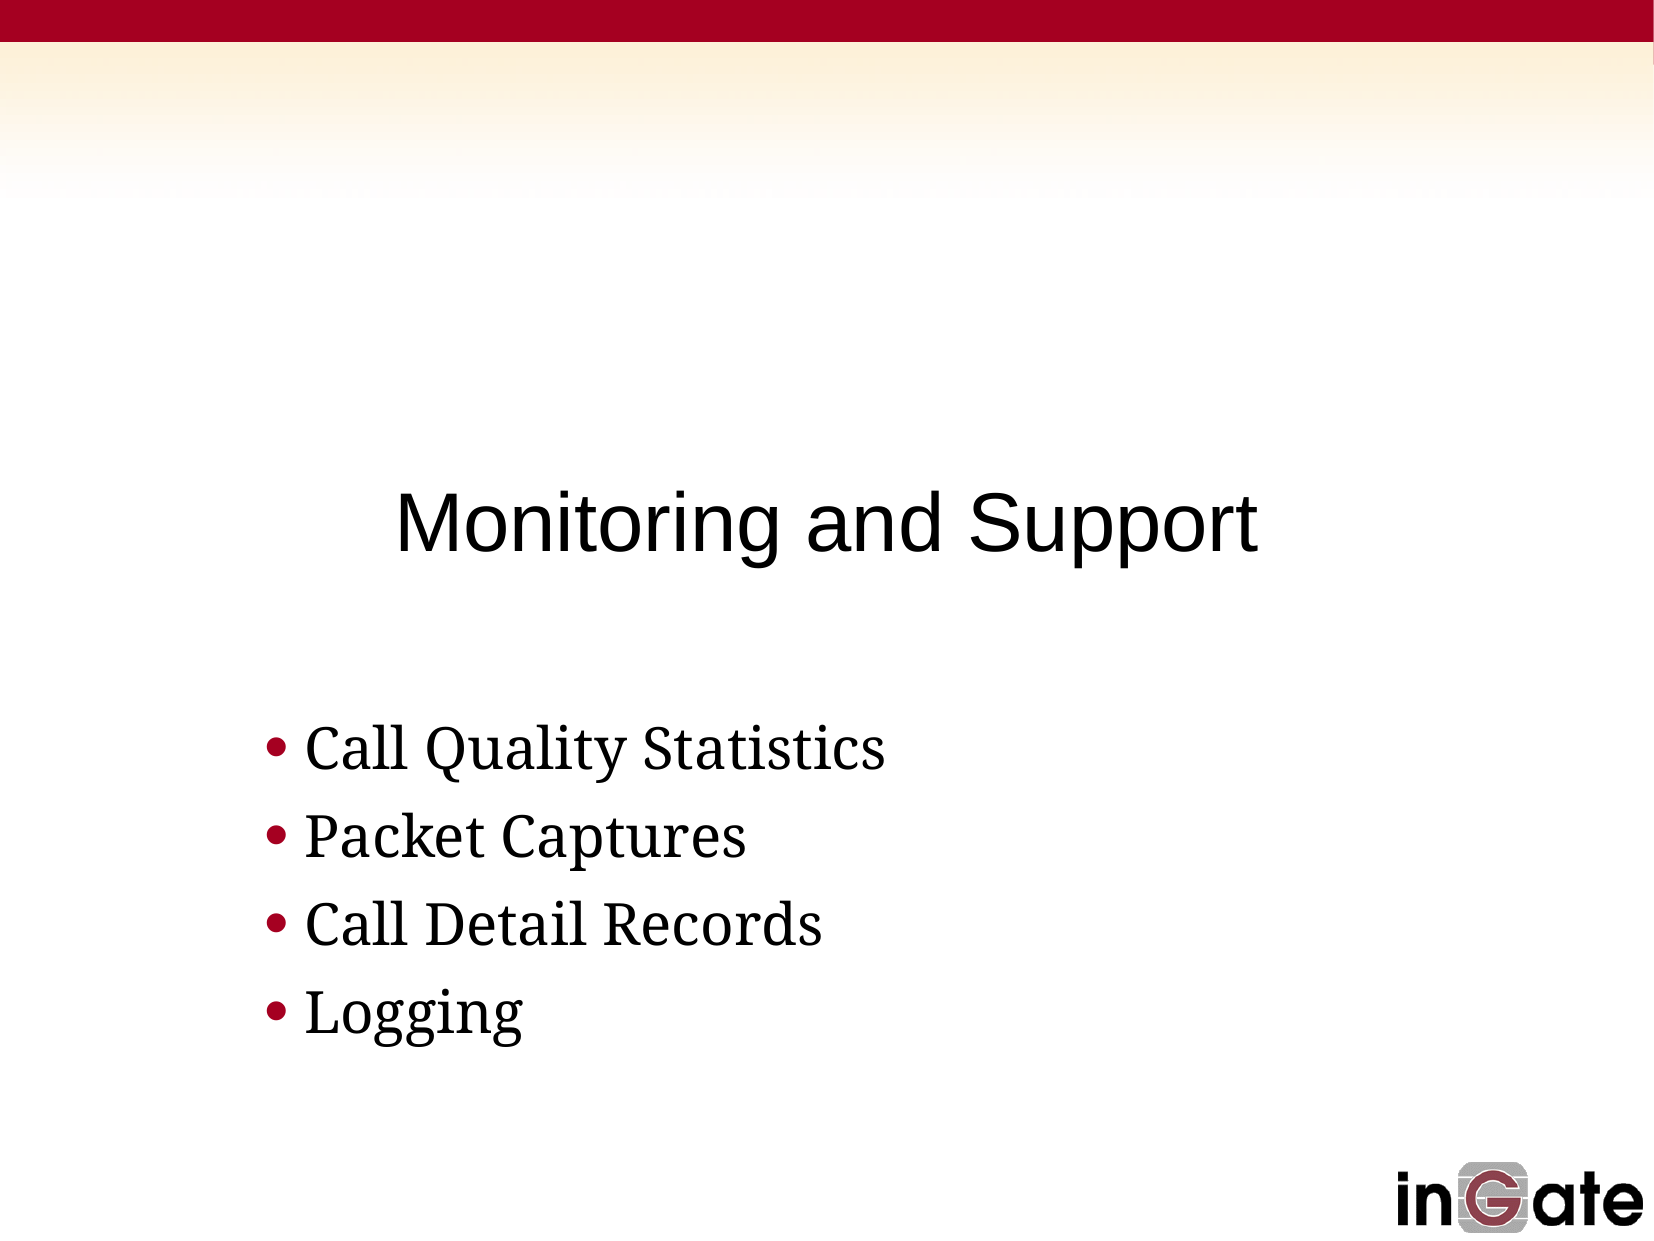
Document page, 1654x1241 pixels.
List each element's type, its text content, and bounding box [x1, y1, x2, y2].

picture [1398, 1162, 1643, 1233]
subtitle Call Quality Statistics Packet Captures Call Detail Records Logging [247, 702, 1406, 1140]
title Monitoring and Support [123, 384, 1530, 652]
picture [0, 42, 1654, 198]
